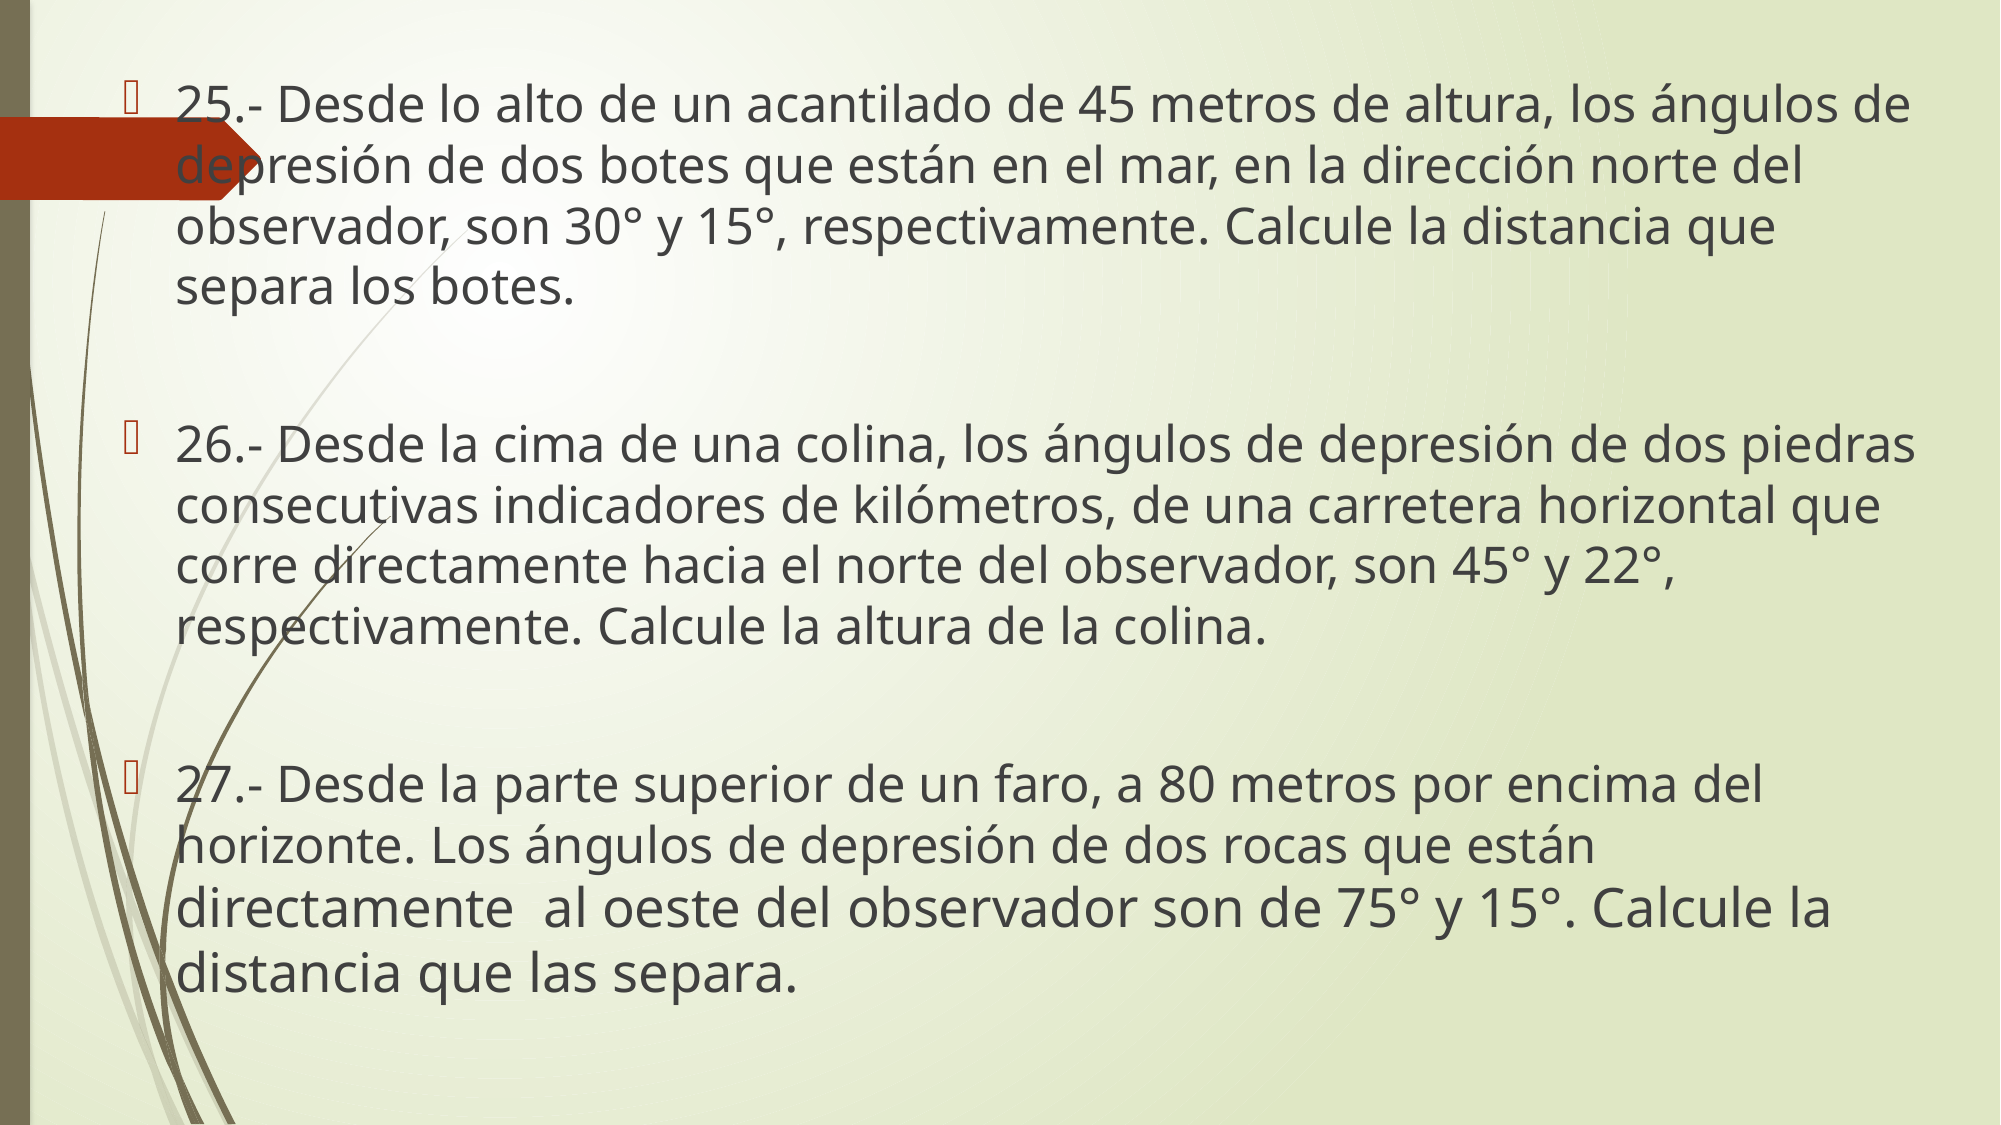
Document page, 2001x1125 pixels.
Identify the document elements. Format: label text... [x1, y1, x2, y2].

list 25.- Desde lo alto de un acantilado de 45 metros de altura, los ángulos de depresión de dos botes que están en el mar, en la dirección norte del observador, son 30° y 15°, respectivamente. Calcule la distancia que separa los botes. 26.- Desde la cima de una colina, los ángulos de depresión de dos piedras consecutivas indicadores de kilómetros, de una carretera horizontal que corre directamente hacia el norte del observador, son 45° y 22°, respectivamente. Calcule la altura de la colina. 27.- Desde la parte superior de un faro, a 80 metros por encima del horizonte. Los ángulos de depresión de dos rocas que están directamente al oeste del observador son de 75° y 15°. Calcule la distancia que las separa. [107, 64, 1945, 1016]
